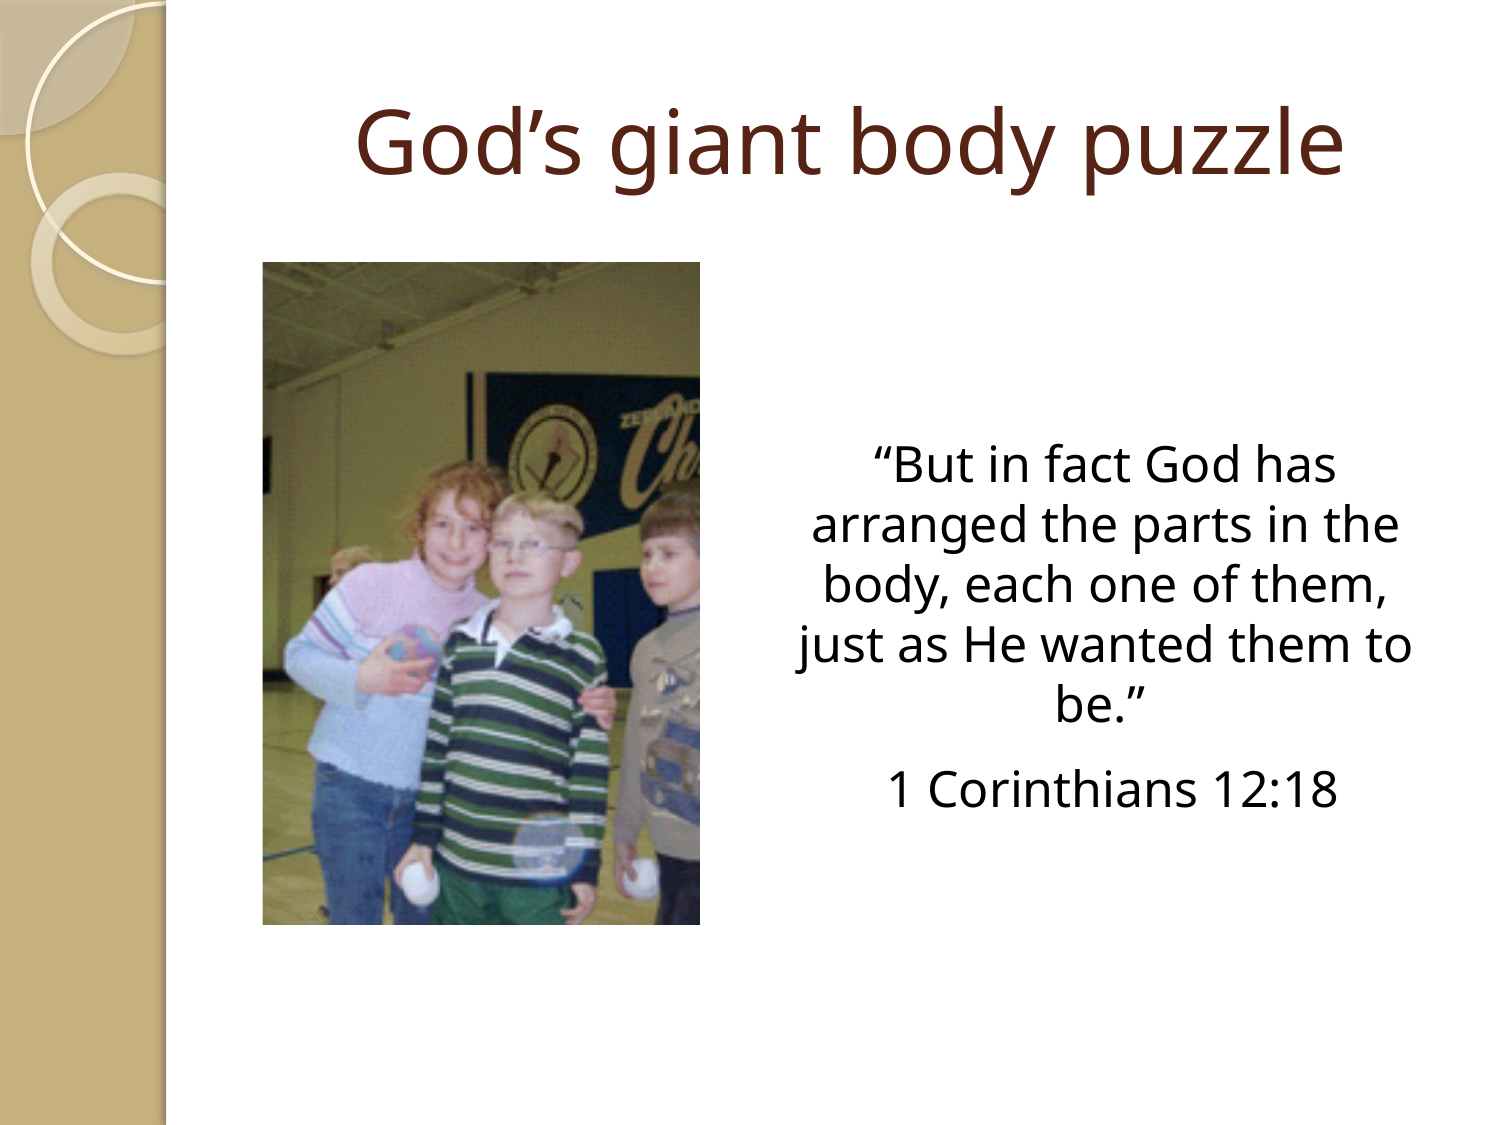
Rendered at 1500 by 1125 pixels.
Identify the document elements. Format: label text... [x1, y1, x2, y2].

picture [262, 262, 701, 926]
title God’s giant body puzzle [235, 45, 1466, 233]
text_box “But in fact God has arranged the parts in the body, each one of them, just as He wanted them to be.” 1 Corinthians 12:18 [762, 425, 1450, 825]
